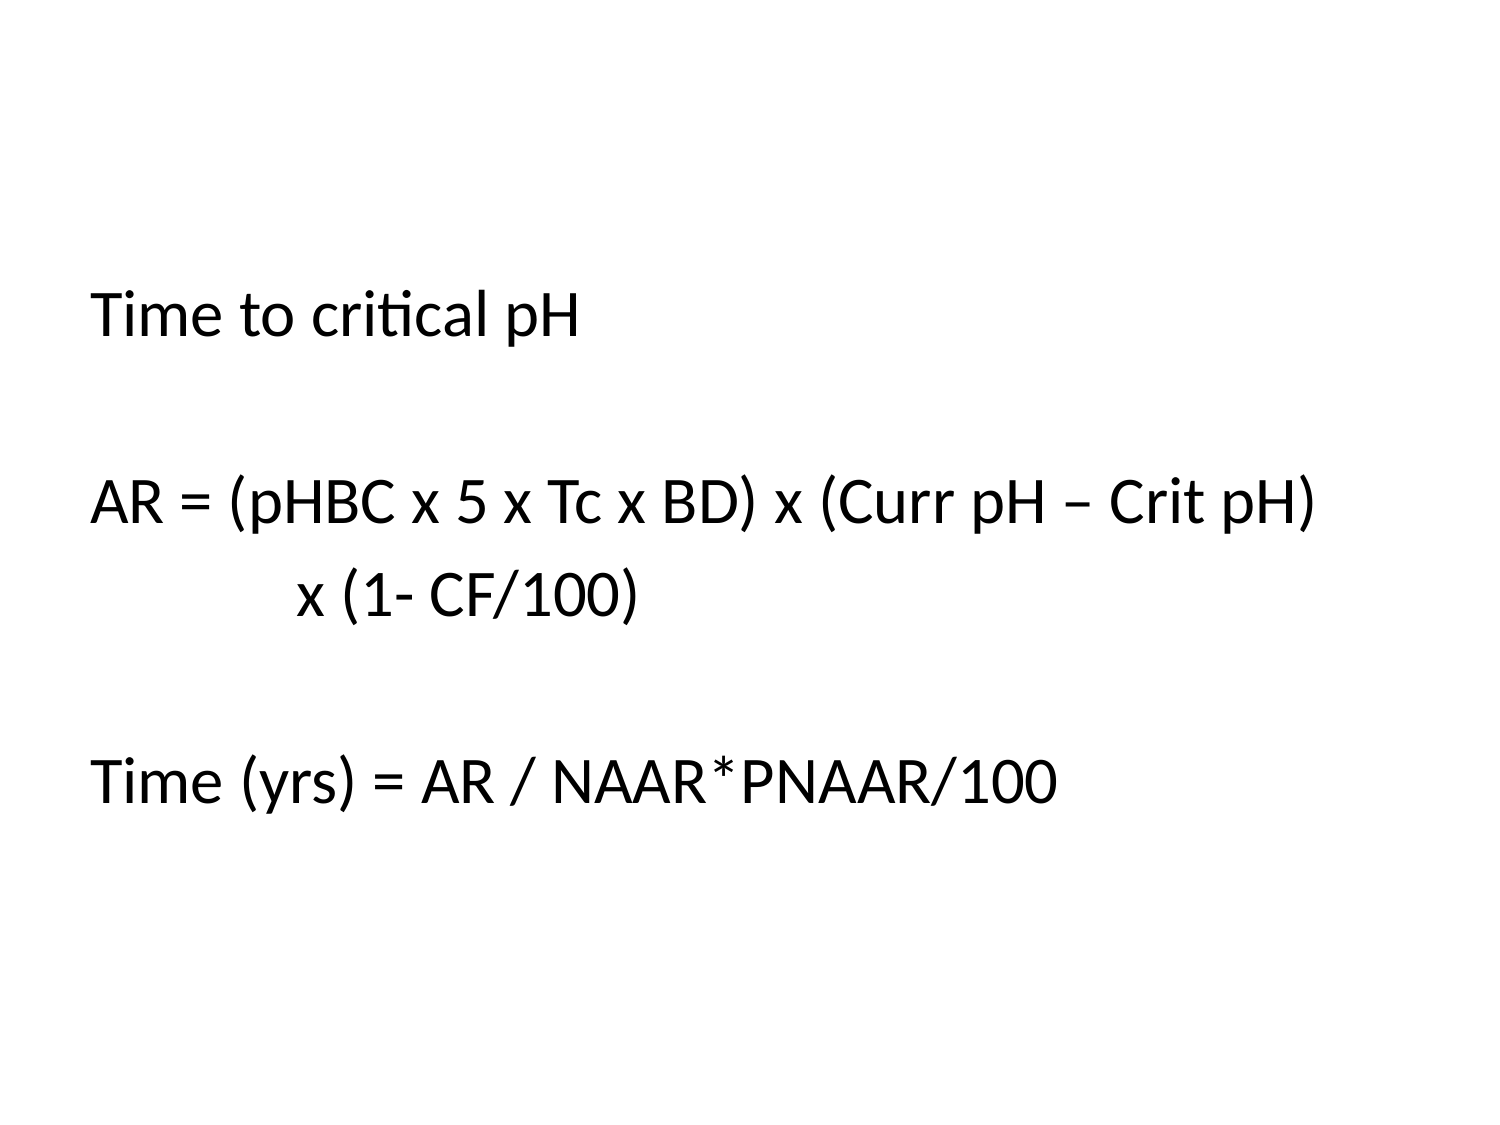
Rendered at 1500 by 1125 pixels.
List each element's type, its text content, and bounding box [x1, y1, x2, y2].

list Time to critical pH AR = (pHBC x 5 x Tc x BD) x (Curr pH – Crit pH) x (1- CF/100) Time (yrs) = AR / NAAR*PNAAR/100 [75, 262, 1425, 1005]
